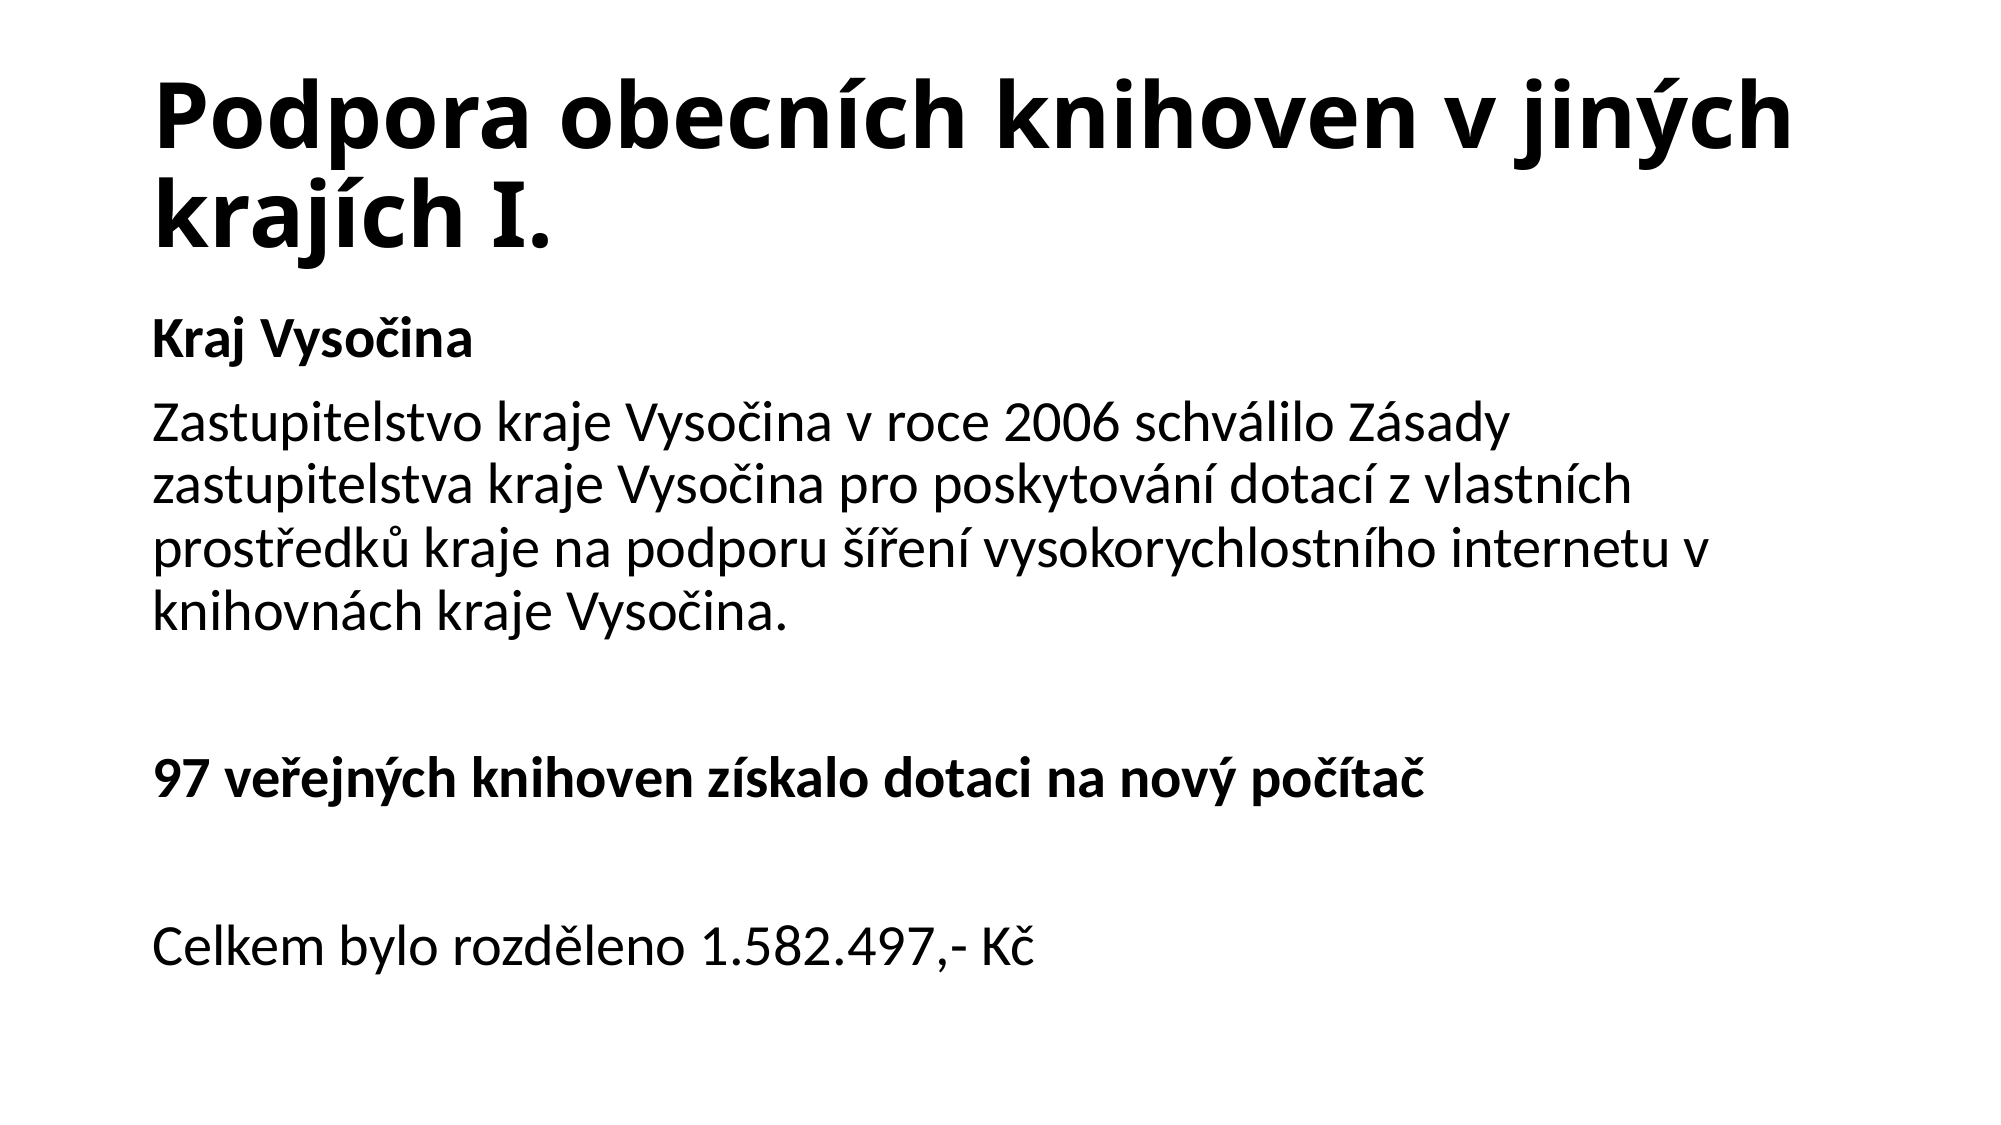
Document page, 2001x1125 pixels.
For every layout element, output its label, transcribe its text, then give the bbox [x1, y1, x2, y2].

title Podpora obecních knihoven v jiných krajích I. [137, 59, 1863, 278]
list Kraj Vysočina Zastupitelstvo kraje Vysočina v roce 2006 schválilo Zásady zastupitelstva kraje Vysočina pro poskytování dotací z vlastních prostředků kraje na podporu šíření vysokorychlostního internetu v knihovnách kraje Vysočina. 97 veřejných knihoven získalo dotaci na nový počítač Celkem bylo rozděleno 1.582.497,- Kč [137, 299, 1825, 1014]
